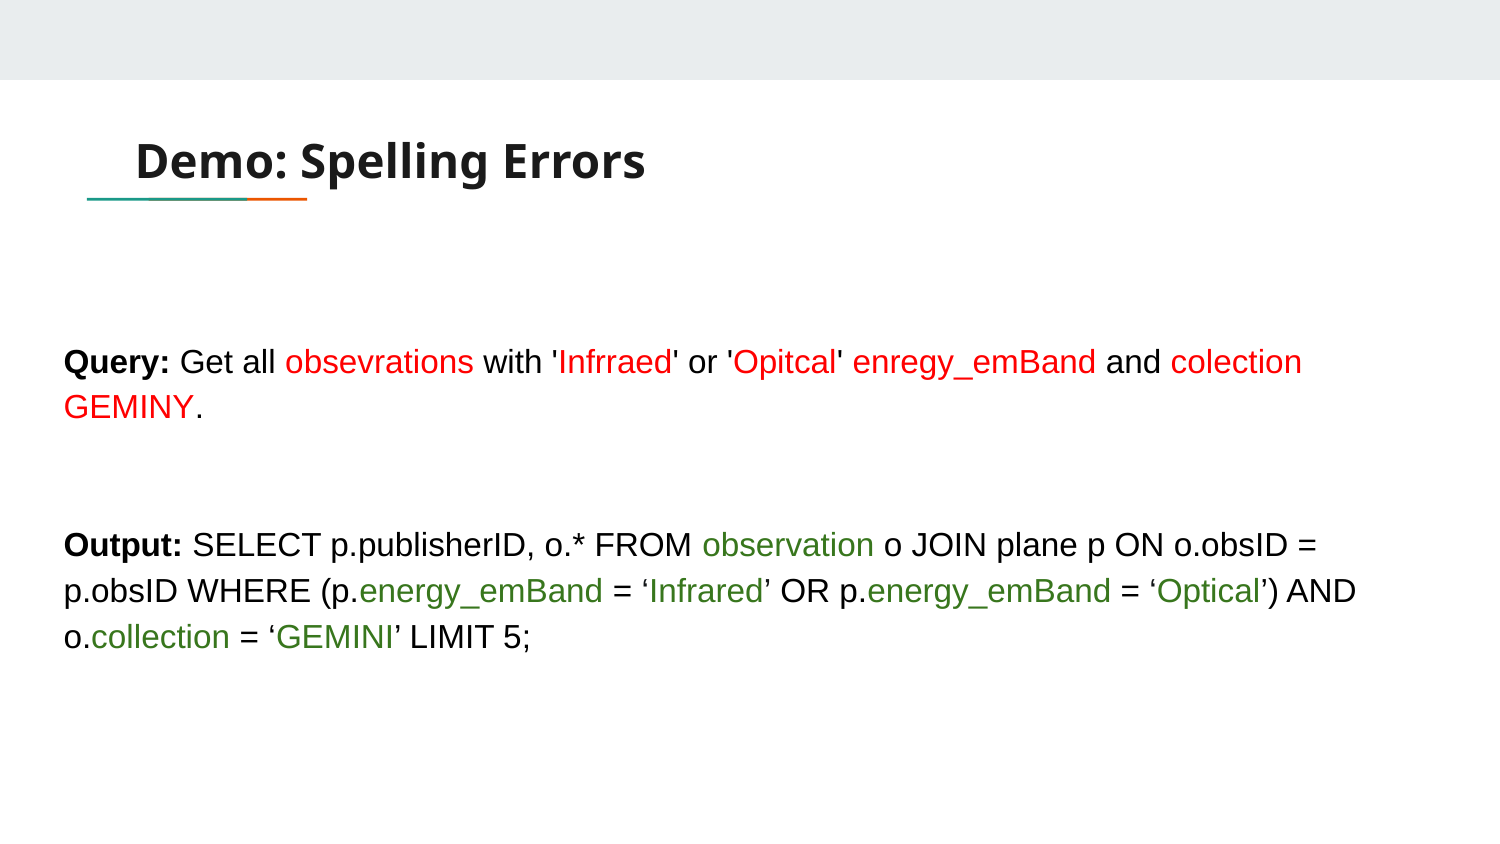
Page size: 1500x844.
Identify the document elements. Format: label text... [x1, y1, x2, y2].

text_box Query: Get all obsevrations with 'Infrraed' or 'Opitcal' enregy_emBand and colection GEMINY. Output: SELECT p.publisherID, o.* FROM observation o JOIN plane p ON o.obsID = p.obsID WHERE (p.energy_emBand = ‘Infrared’ OR p.energy_emBand = ‘Optical’) AND o.collection = ‘GEMINI’ LIMIT 5; [48, 318, 1381, 716]
title Demo: Spelling Errors [119, 116, 1381, 205]
